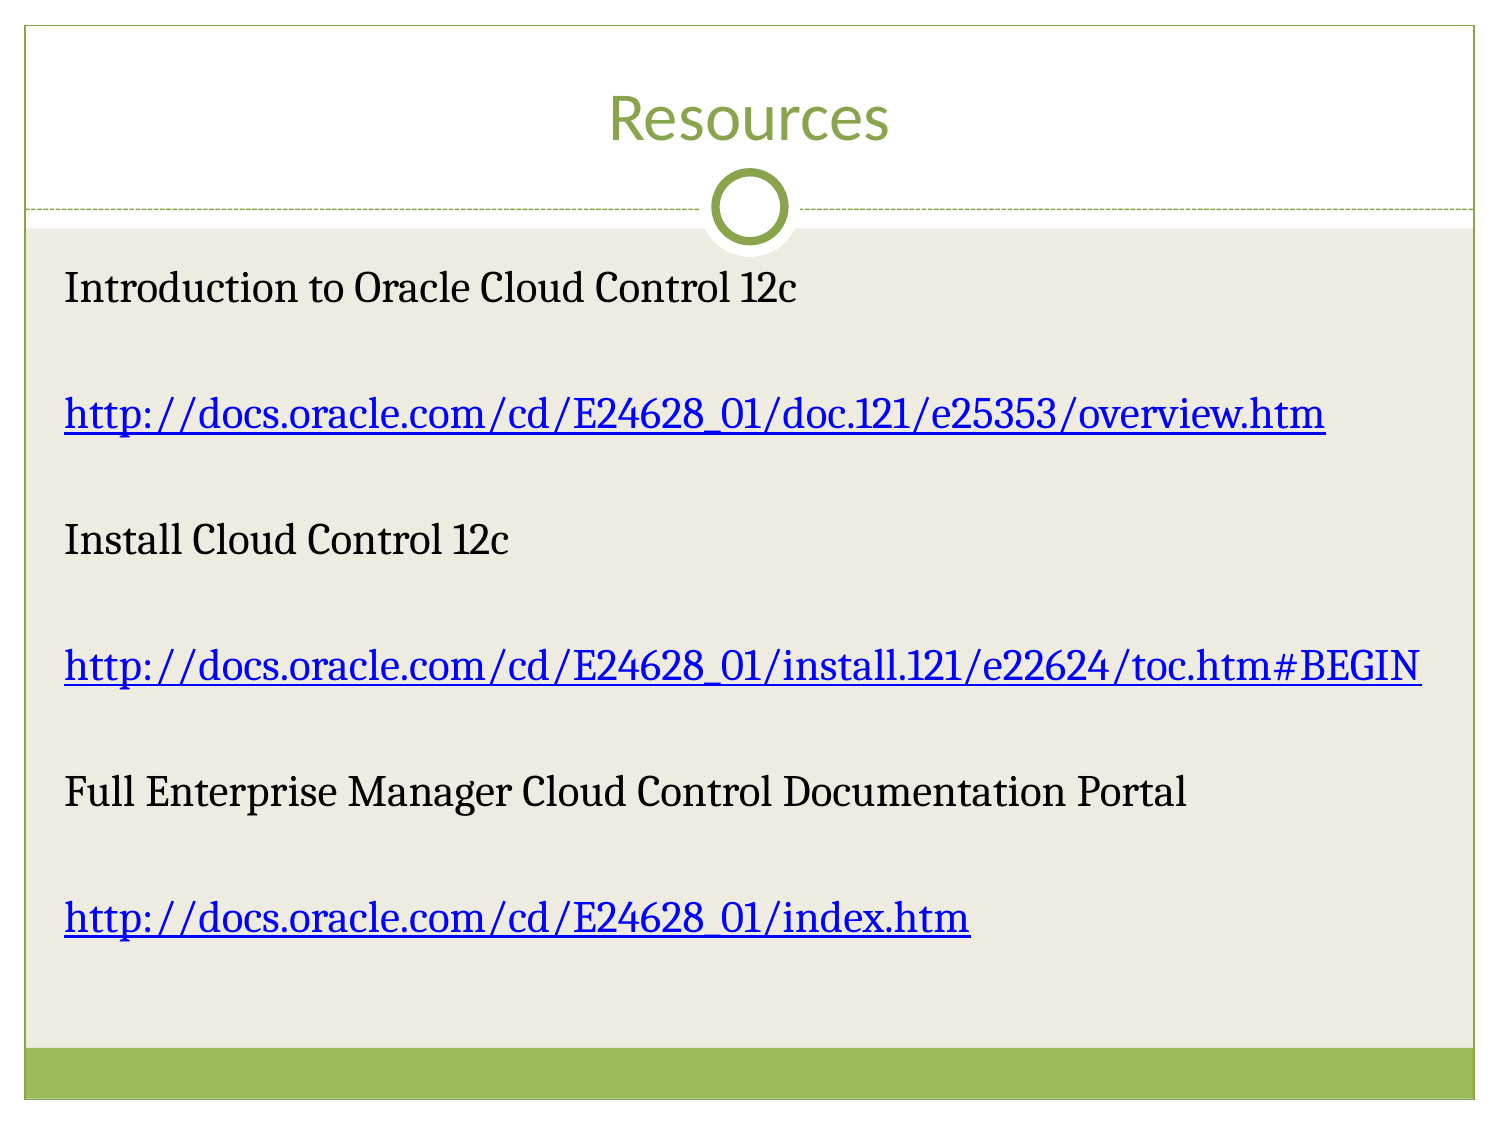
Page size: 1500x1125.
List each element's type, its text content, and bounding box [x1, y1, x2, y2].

title Resources [49, 37, 1450, 162]
list Introduction to Oracle Cloud Control 12c http://docs.oracle.com/cd/E24628_01/doc.121/e25353/overview.htm Install Cloud Control 12c http://docs.oracle.com/cd/E24628_01/install.121/e22624/toc.htm#BEGIN Full Enterprise Manager Cloud Control Documentation Portal http://docs.oracle.com/cd/E24628_01/index.htm [49, 250, 1445, 1001]
